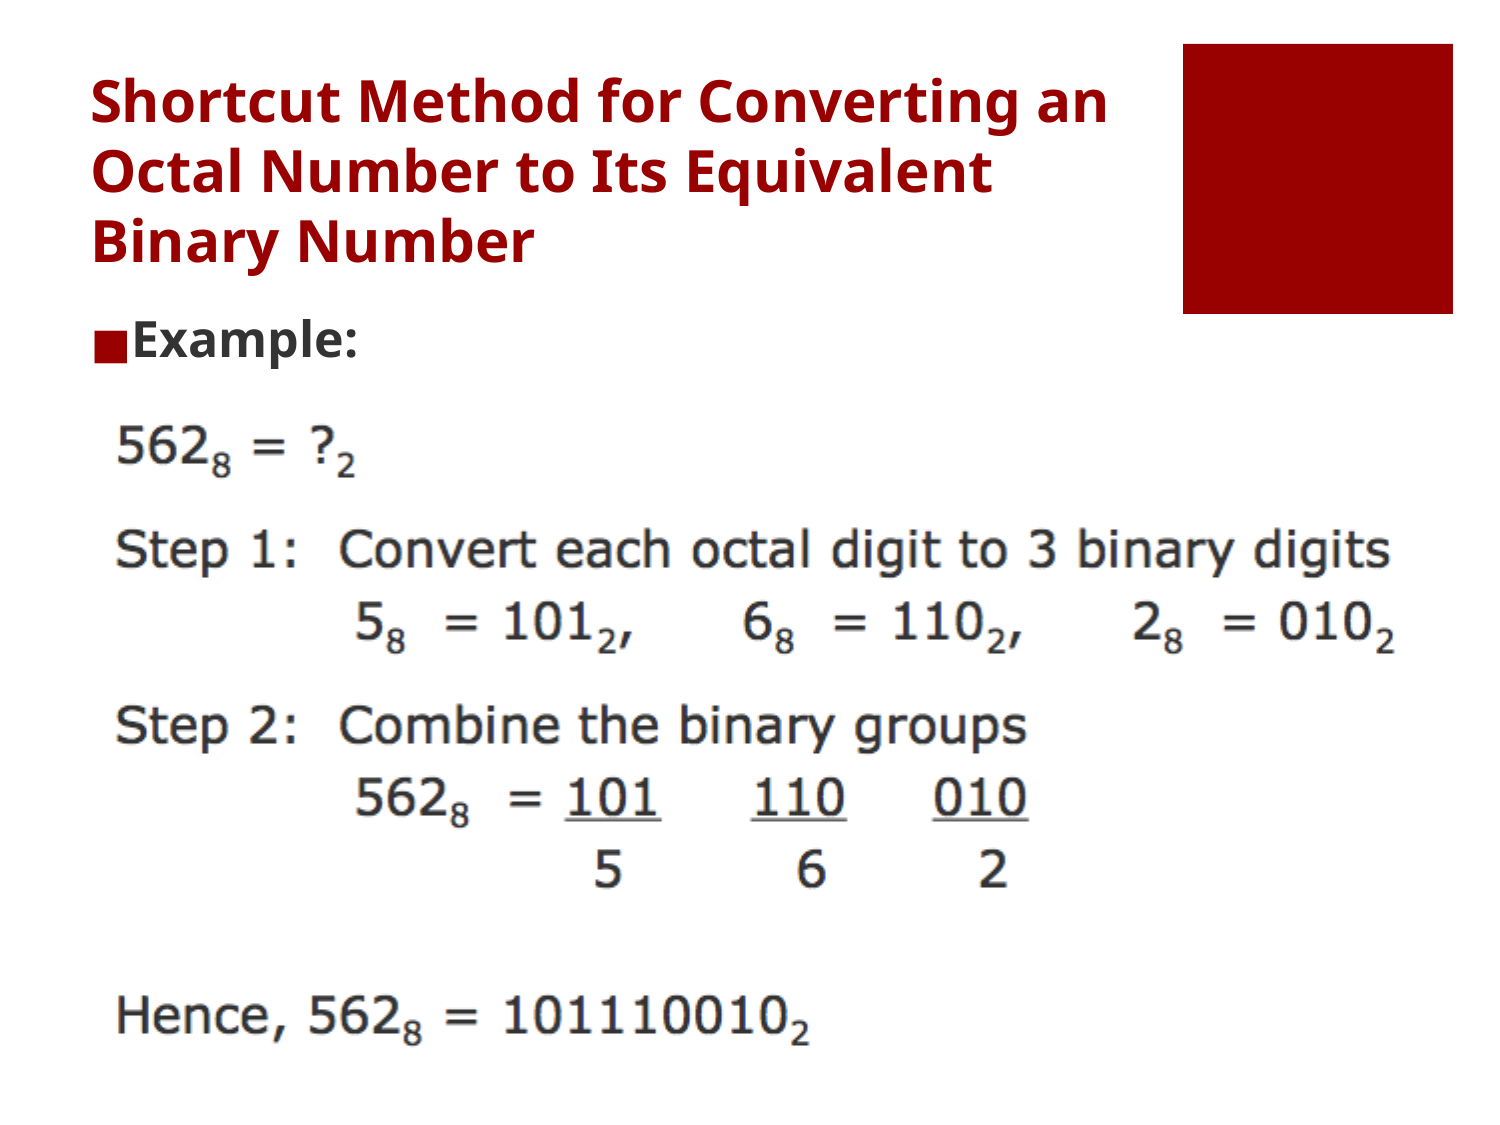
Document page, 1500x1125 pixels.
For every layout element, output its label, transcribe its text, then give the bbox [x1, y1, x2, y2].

list Example: [75, 299, 1143, 400]
title Shortcut Method for Converting an Octal Number to Its Equivalent Binary Number [75, 47, 1203, 282]
picture [91, 418, 1409, 1060]
